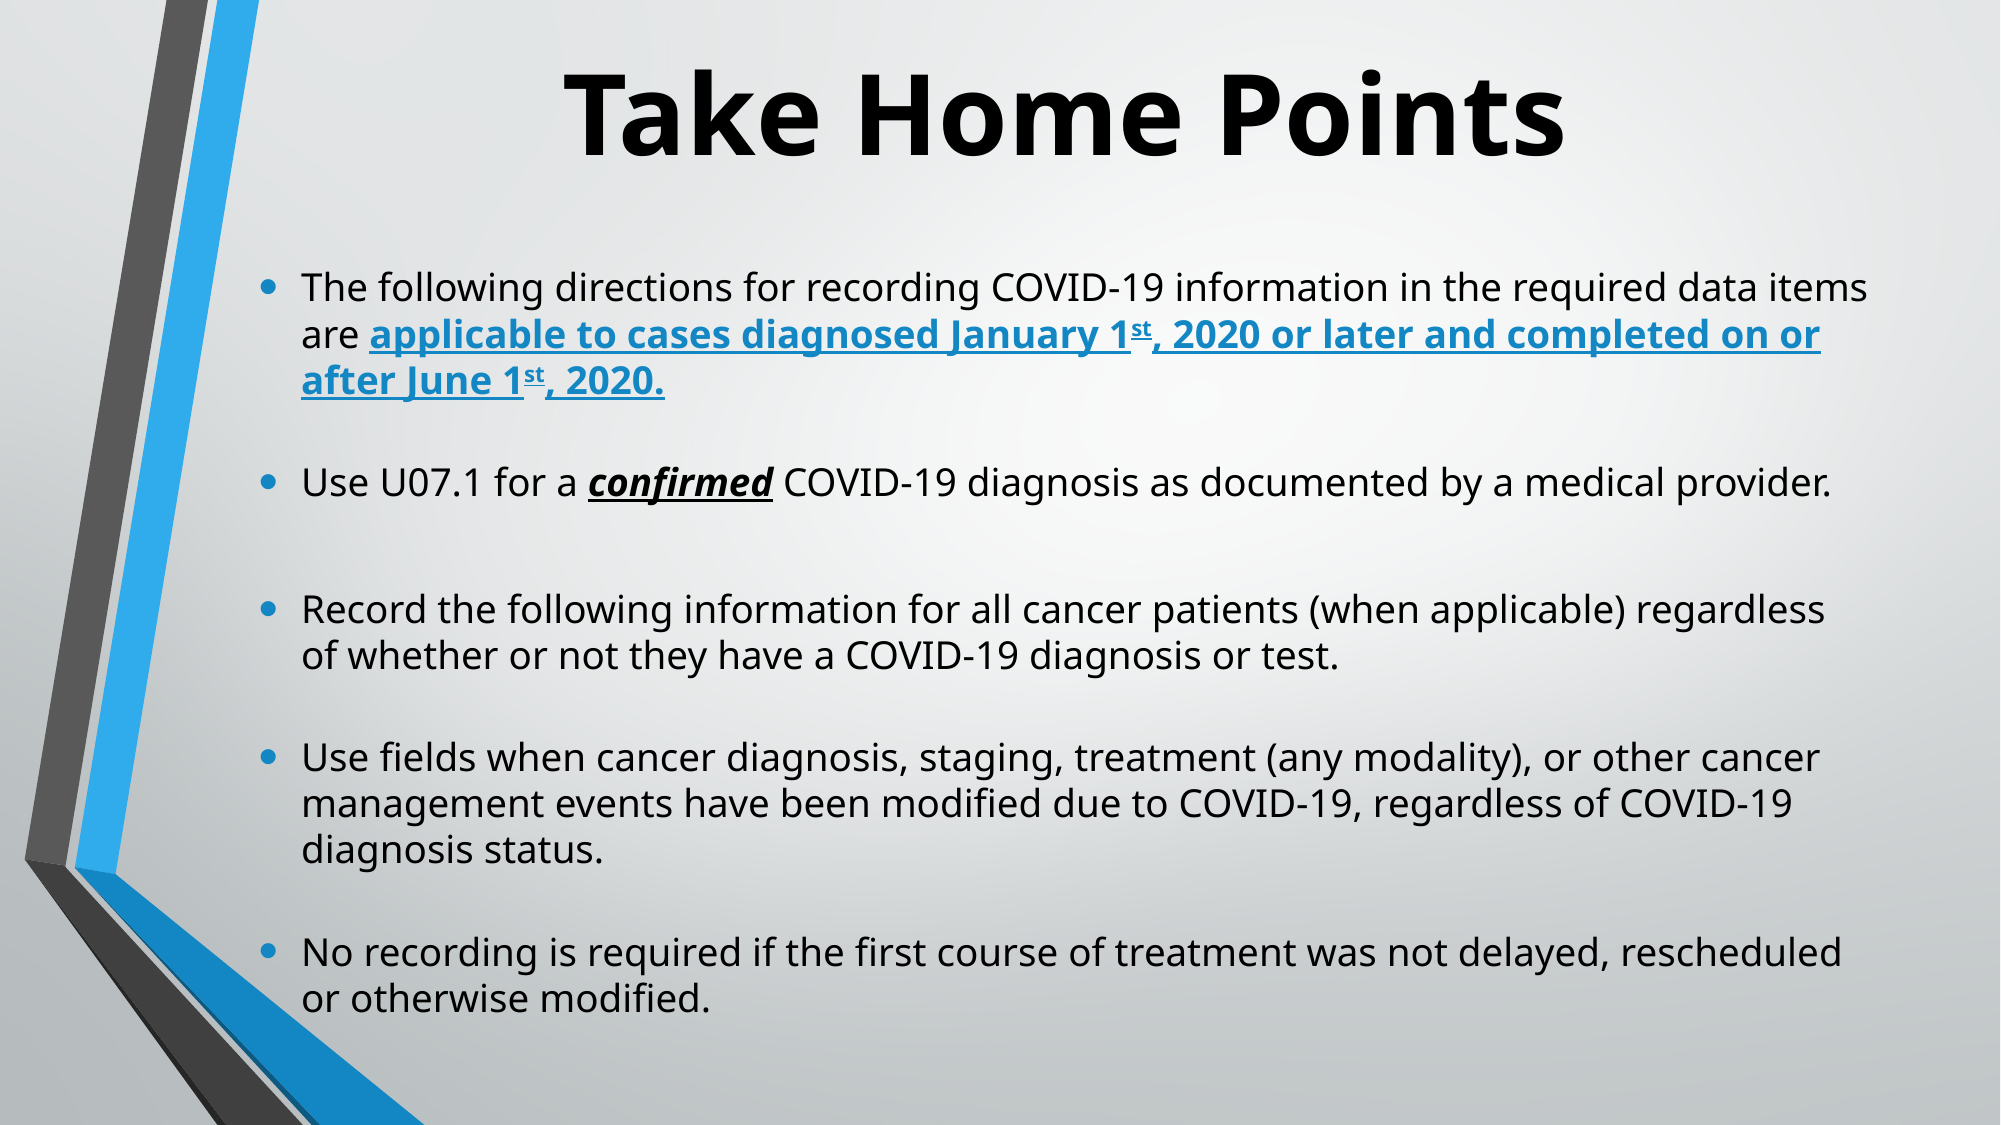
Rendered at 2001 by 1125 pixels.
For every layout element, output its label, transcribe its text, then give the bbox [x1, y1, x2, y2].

list The following directions for recording COVID-19 information in the required data items are applicable to cases diagnosed January 1st, 2020 or later and completed on or after June 1st, 2020. Use U07.1 for a confirmed COVID-19 diagnosis as documented by a medical provider. Record the following information for all cancer patients (when applicable) regardless of whether or not they have a COVID-19 diagnosis or test. Use fields when cancer diagnosis, staging, treatment (any modality), or other cancer management events have been modified due to COVID-19, regardless of COVID-19 diagnosis status. No recording is required if the first course of treatment was not delayed, rescheduled or otherwise modified. [243, 192, 1887, 1047]
title Take Home Points [243, 0, 1887, 192]
